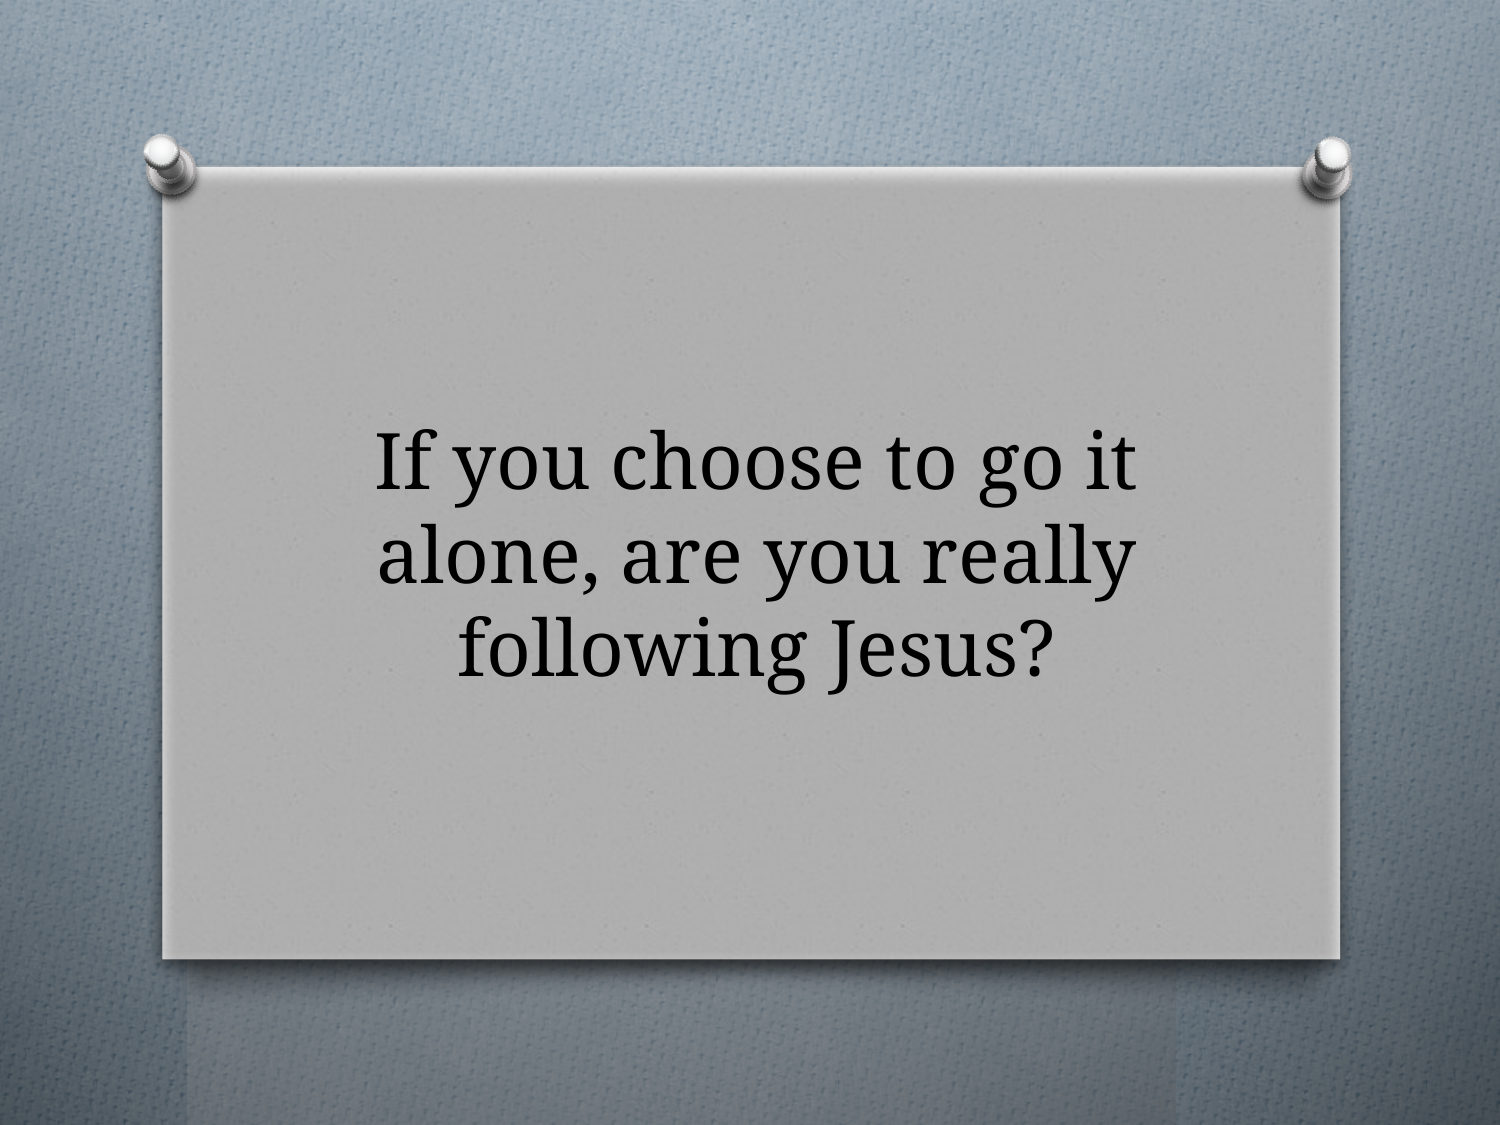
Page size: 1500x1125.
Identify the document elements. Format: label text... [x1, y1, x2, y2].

title If you choose to go it alone, are you really following Jesus? [287, 399, 1227, 700]
picture [1274, 109, 1396, 230]
picture [112, 100, 235, 224]
